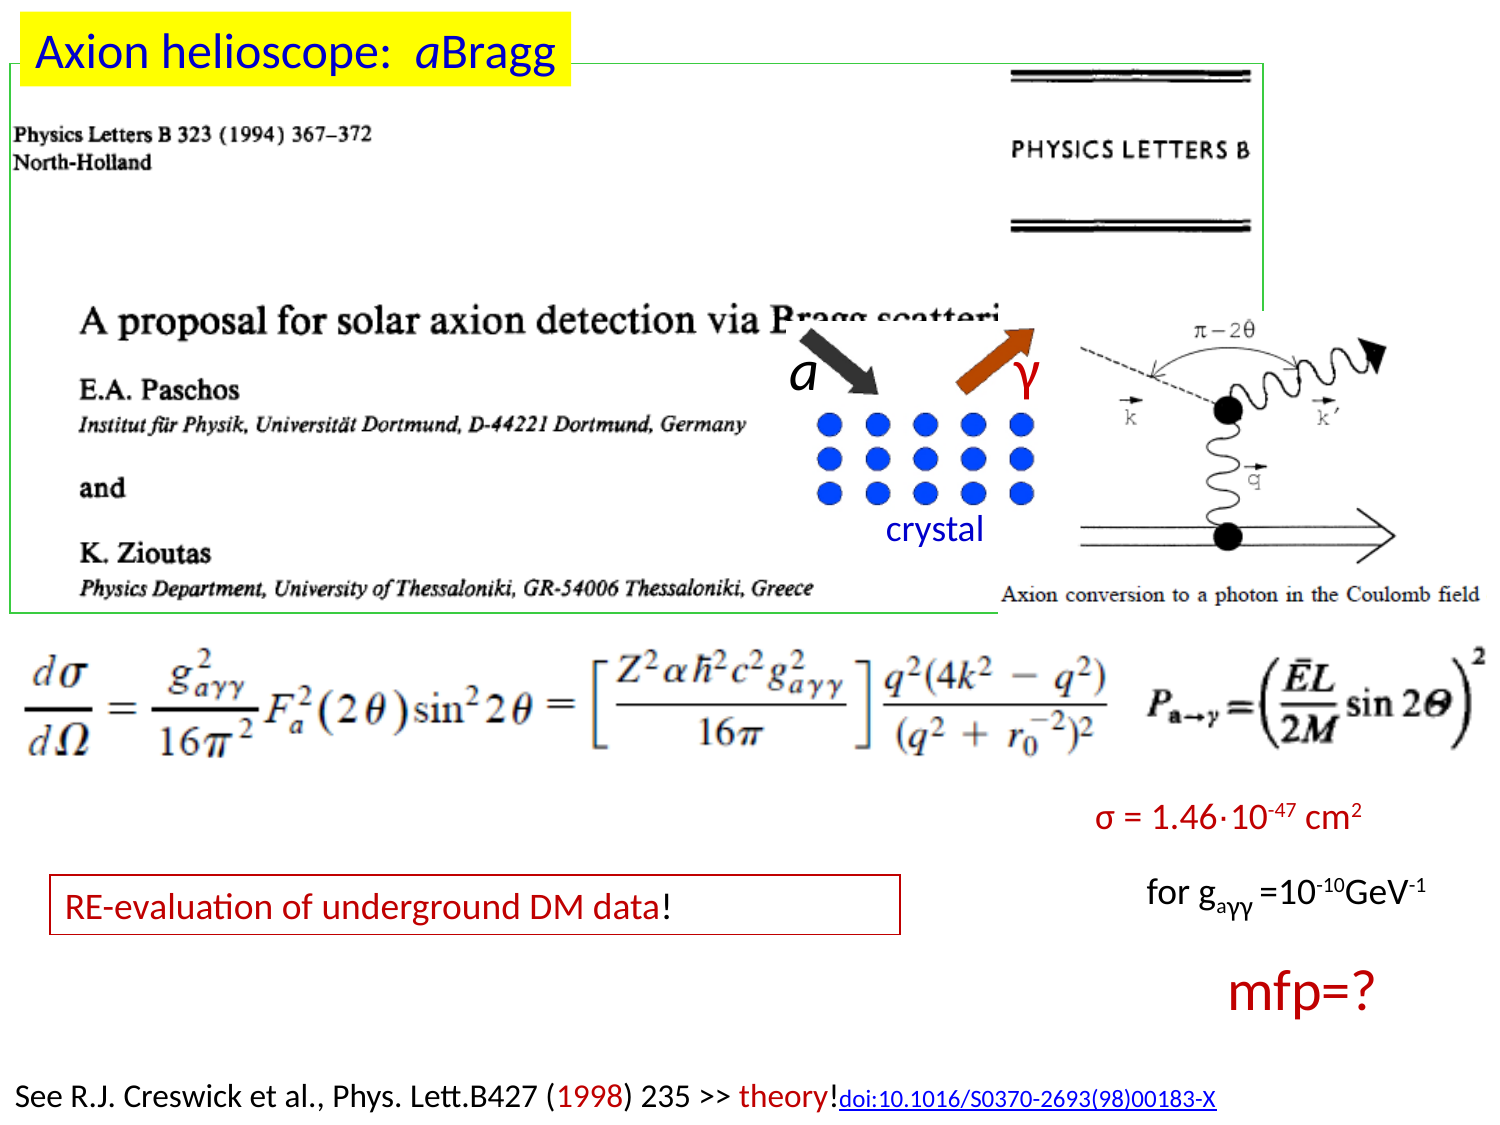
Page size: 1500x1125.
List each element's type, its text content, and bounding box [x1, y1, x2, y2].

text_box RE-evaluation of underground DM data! [50, 874, 900, 935]
text_box See R.J. Creswick et al., Phys. Lett.B427 (1998) 235 >> theory!doi:10.1016/S0370-2693(98)00183-X [0, 1062, 1500, 1123]
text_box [12, 637, 1112, 770]
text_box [1080, 784, 1488, 913]
text_box mfp=? [1212, 944, 1393, 1030]
text_box Axion helioscope: aBragg [20, 11, 572, 62]
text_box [774, 312, 1488, 613]
picture [1137, 631, 1490, 770]
picture [10, 63, 1263, 613]
